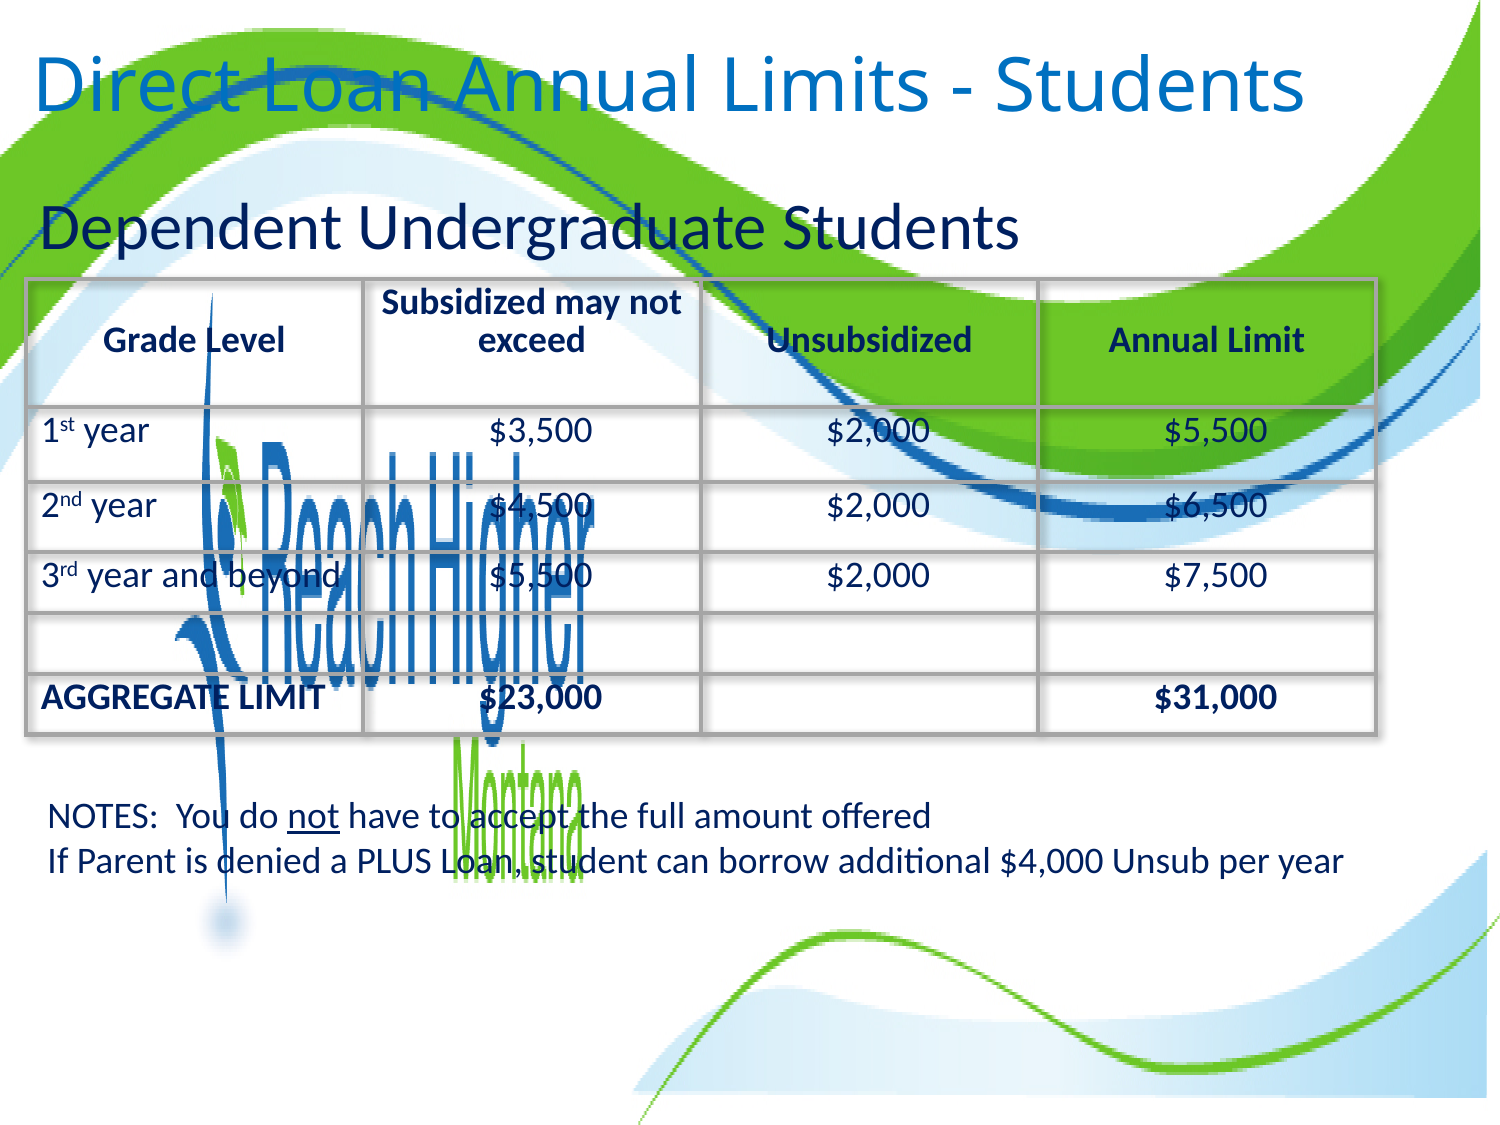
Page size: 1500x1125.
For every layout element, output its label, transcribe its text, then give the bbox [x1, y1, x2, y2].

table_cell $7,500 [1040, 554, 1374, 611]
table_cell [703, 676, 1036, 732]
title Direct Loan Annual Limits - Students [17, 0, 1450, 175]
picture [0, 0, 1500, 1125]
table_cell $5,500 [365, 554, 699, 611]
table_cell 3rd year and beyond [28, 554, 361, 611]
table_cell [365, 615, 699, 672]
table_cell $2,000 [703, 554, 1036, 611]
table_cell $23,000 [365, 676, 699, 732]
table_header Subsidized may not exceed [365, 281, 699, 405]
table_cell $2,000 [703, 484, 1036, 550]
table_header Unsubsidized [703, 281, 1036, 405]
table_cell [703, 615, 1036, 672]
table_cell 1st year [28, 409, 361, 480]
table_cell $3,500 [365, 409, 699, 480]
text_box NOTES: You do not have to accept the full amount offered If Parent is denied a PLUS Loan, student can borrow additional $4,000 Unsub per year [32, 783, 1361, 889]
table_cell $6,500 [1040, 484, 1374, 550]
table_cell $2,000 [703, 409, 1036, 480]
table_header Annual Limit [1040, 281, 1374, 405]
table_cell $5,500 [1040, 409, 1374, 480]
table_cell 2nd year [28, 484, 361, 550]
table_header Grade Level [28, 281, 361, 405]
table_cell $4,500 [365, 484, 699, 550]
table_cell AGGREGATE LIMIT [28, 676, 361, 732]
table_cell [1040, 615, 1374, 672]
list Dependent Undergraduate Students [24, 174, 1475, 918]
table_cell $31,000 [1040, 676, 1374, 732]
table_cell [28, 615, 361, 672]
